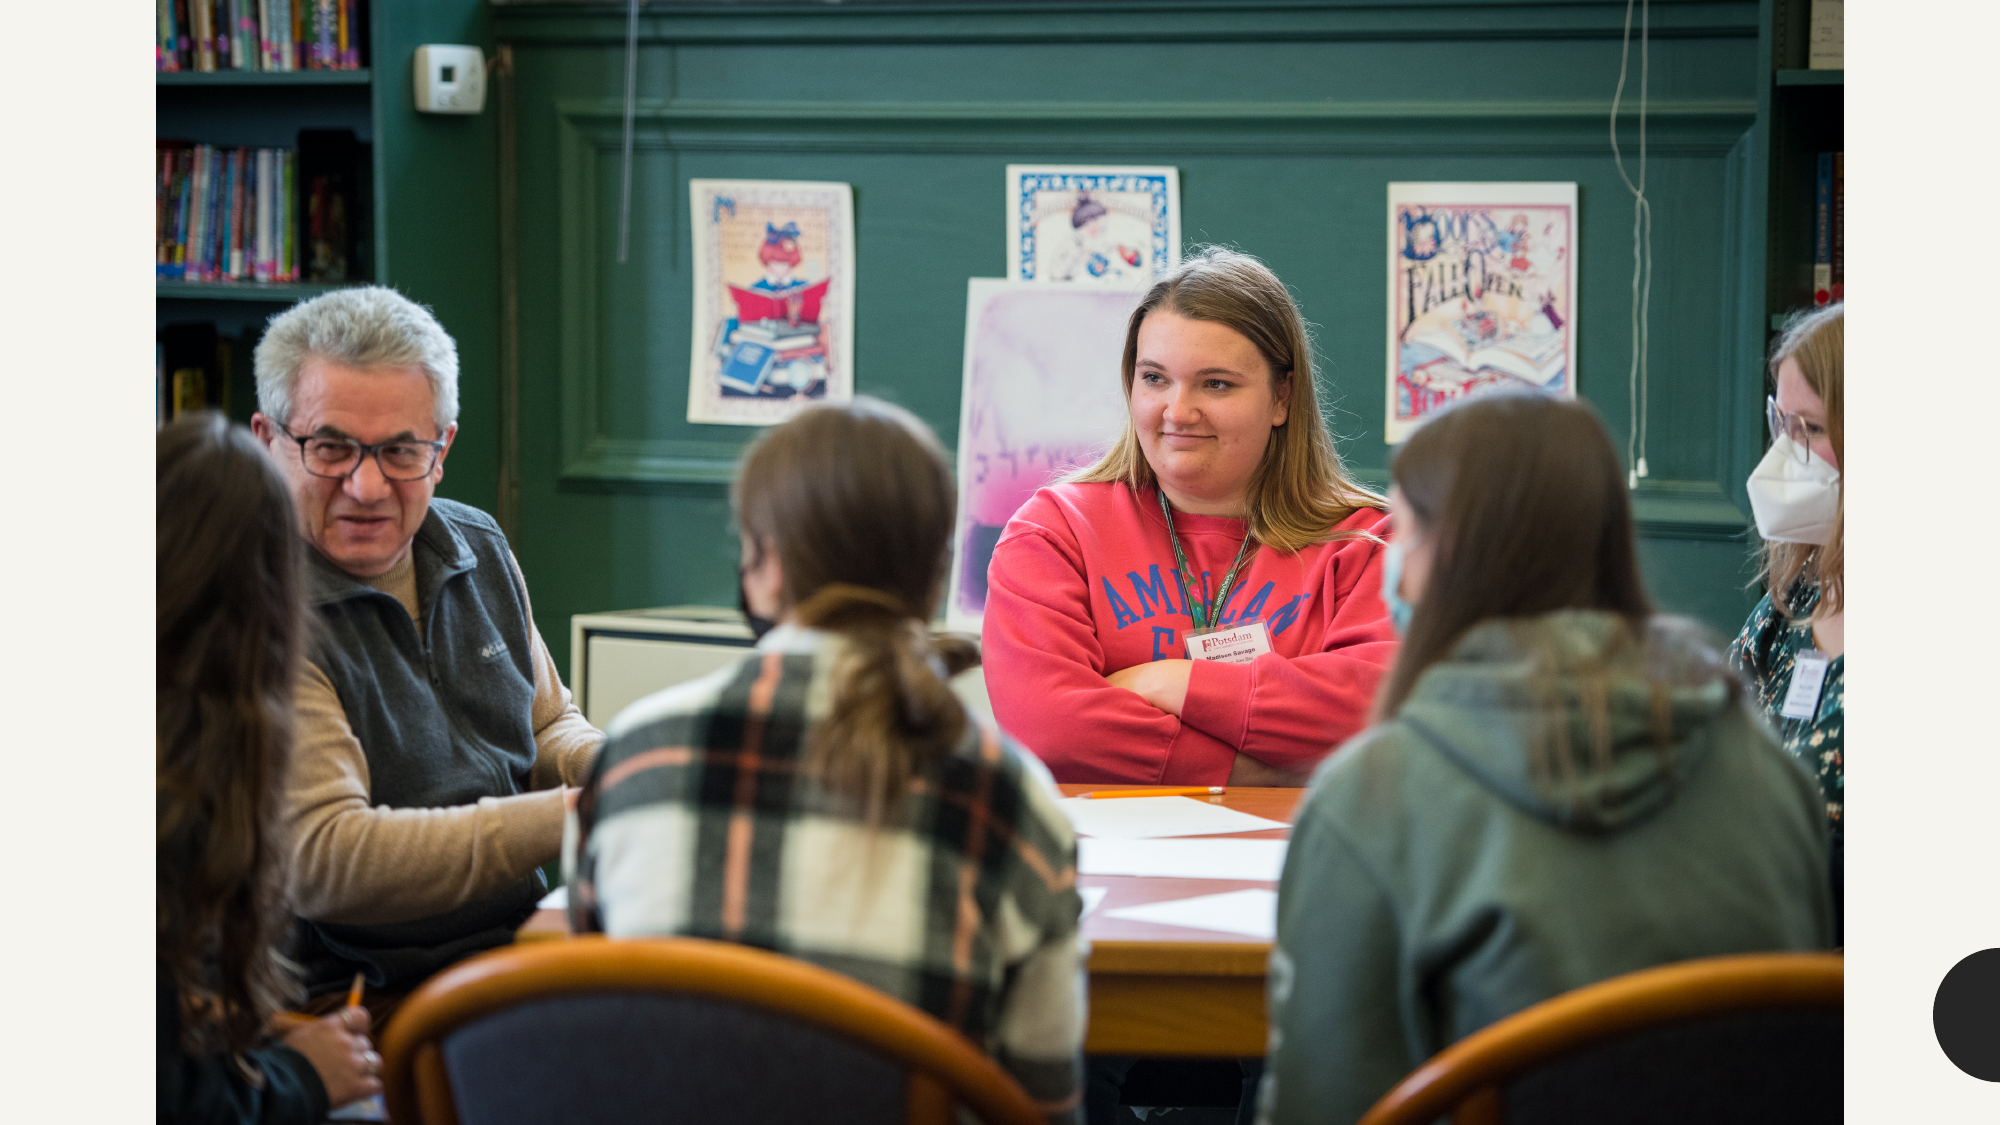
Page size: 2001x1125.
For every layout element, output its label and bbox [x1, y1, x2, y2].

picture [156, 0, 1844, 1125]
